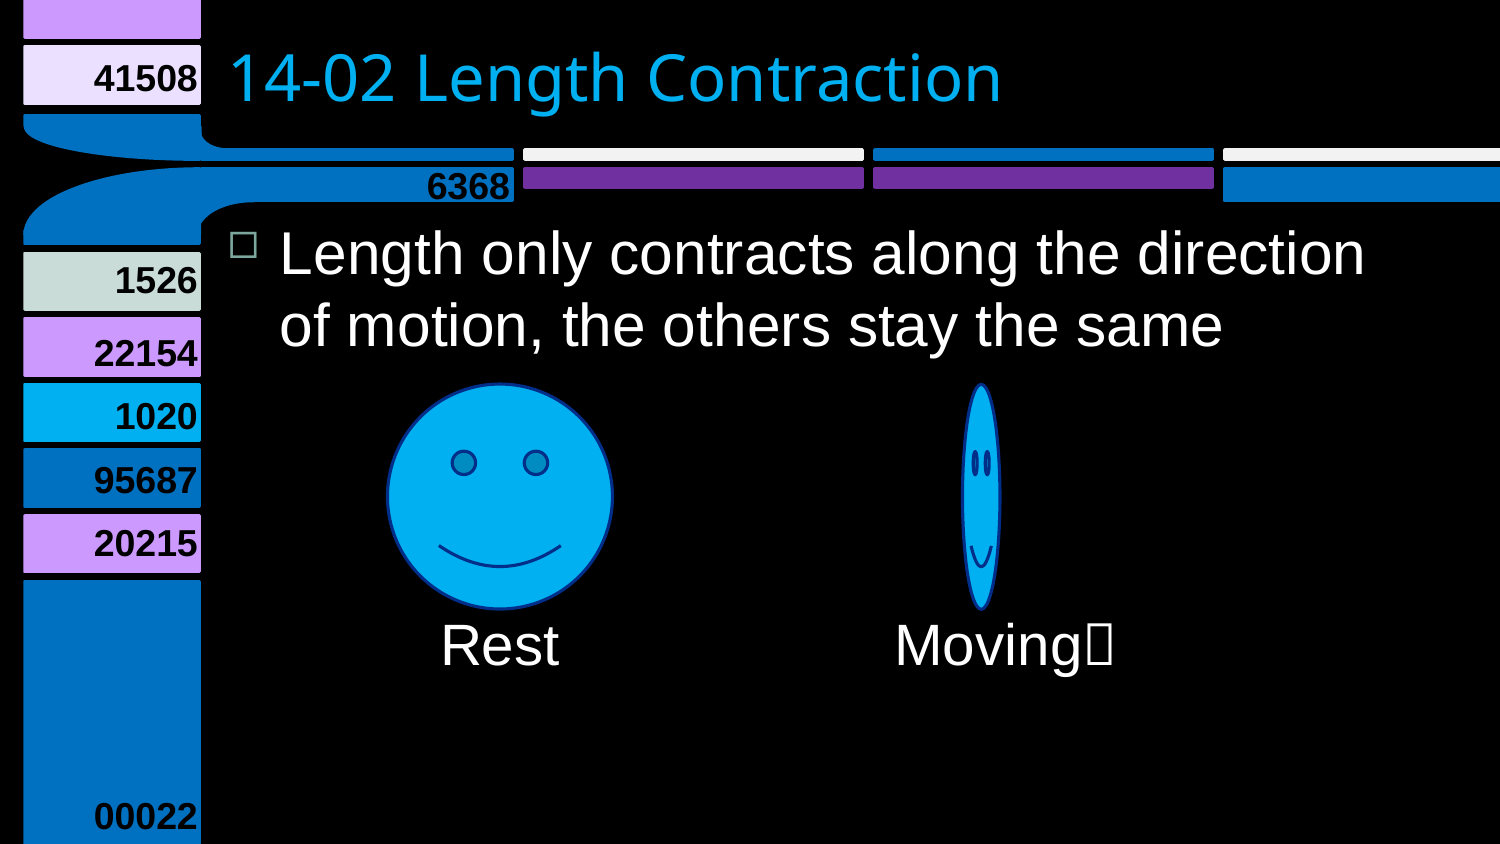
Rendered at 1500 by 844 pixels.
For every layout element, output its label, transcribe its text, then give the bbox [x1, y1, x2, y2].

text_box [960, 382, 1002, 600]
list Length only contracts along the direction of motion, the others stay the same [212, 206, 1438, 751]
text_box [385, 382, 615, 600]
text_box Rest [362, 600, 638, 685]
title 14-02 Length Contraction [212, 28, 1438, 122]
text_box Moving [849, 600, 1163, 685]
